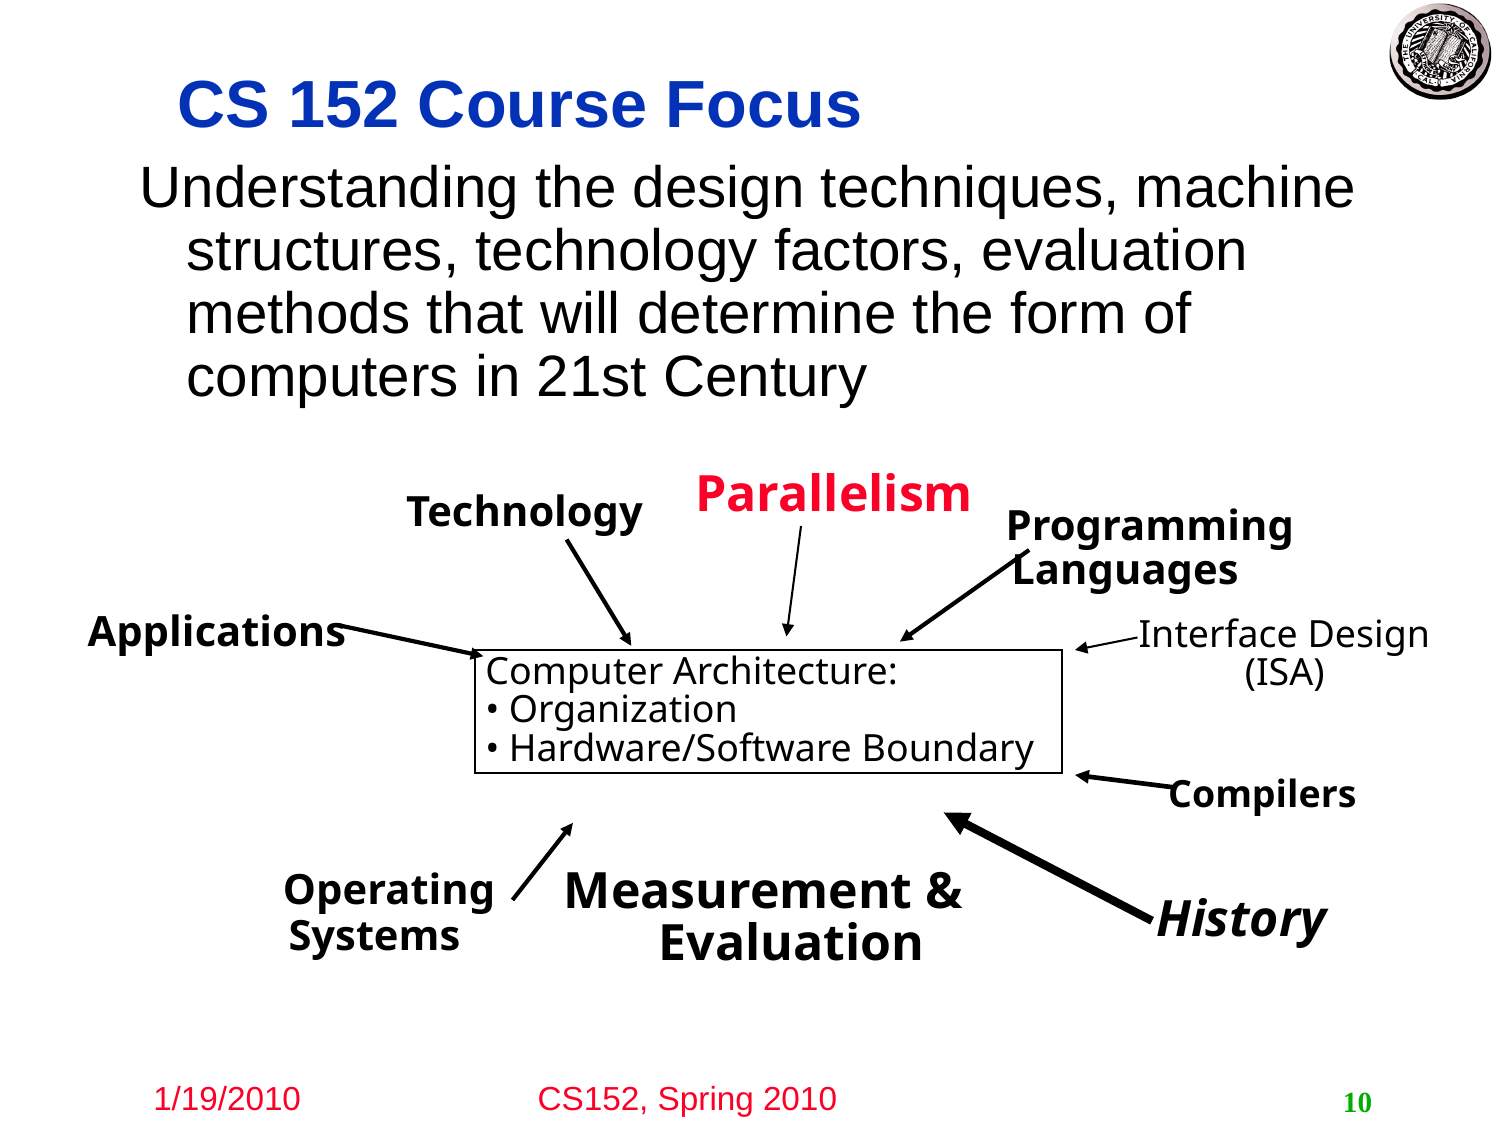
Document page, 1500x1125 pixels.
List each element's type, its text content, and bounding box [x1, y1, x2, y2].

text_box [943, 812, 1153, 921]
text_box [781, 525, 802, 637]
text_box [1074, 637, 1138, 654]
text_box Measurement & Evaluation [510, 863, 1017, 975]
text_box [541, 822, 573, 863]
text_box Interface Design (ISA) [1128, 612, 1442, 698]
text_box Programming [995, 493, 1305, 554]
text_box Computer Architecture: • Organization • Hardware/Software Boundary [474, 650, 1063, 773]
text_box Operating [272, 857, 506, 917]
text_box [1074, 770, 1175, 788]
text_box Systems [278, 903, 471, 963]
picture [1378, 0, 1500, 103]
text_box History [1145, 885, 1337, 952]
list Understanding the design techniques, machine structures, technology factors, evaluation methods that will determine the form of computers in 21st Century [124, 149, 1413, 413]
title CS 152 Course Focus [162, 74, 1351, 138]
text_box Languages [1001, 537, 1250, 598]
slide_number 10 [1074, 1076, 1388, 1125]
text_box [900, 549, 1030, 642]
text_box [337, 624, 476, 660]
text_box [566, 539, 632, 646]
text_box Applications [77, 600, 357, 660]
text_box Compilers [1153, 762, 1372, 823]
text_box Technology [395, 479, 654, 539]
text_box Parallelism [684, 466, 984, 526]
